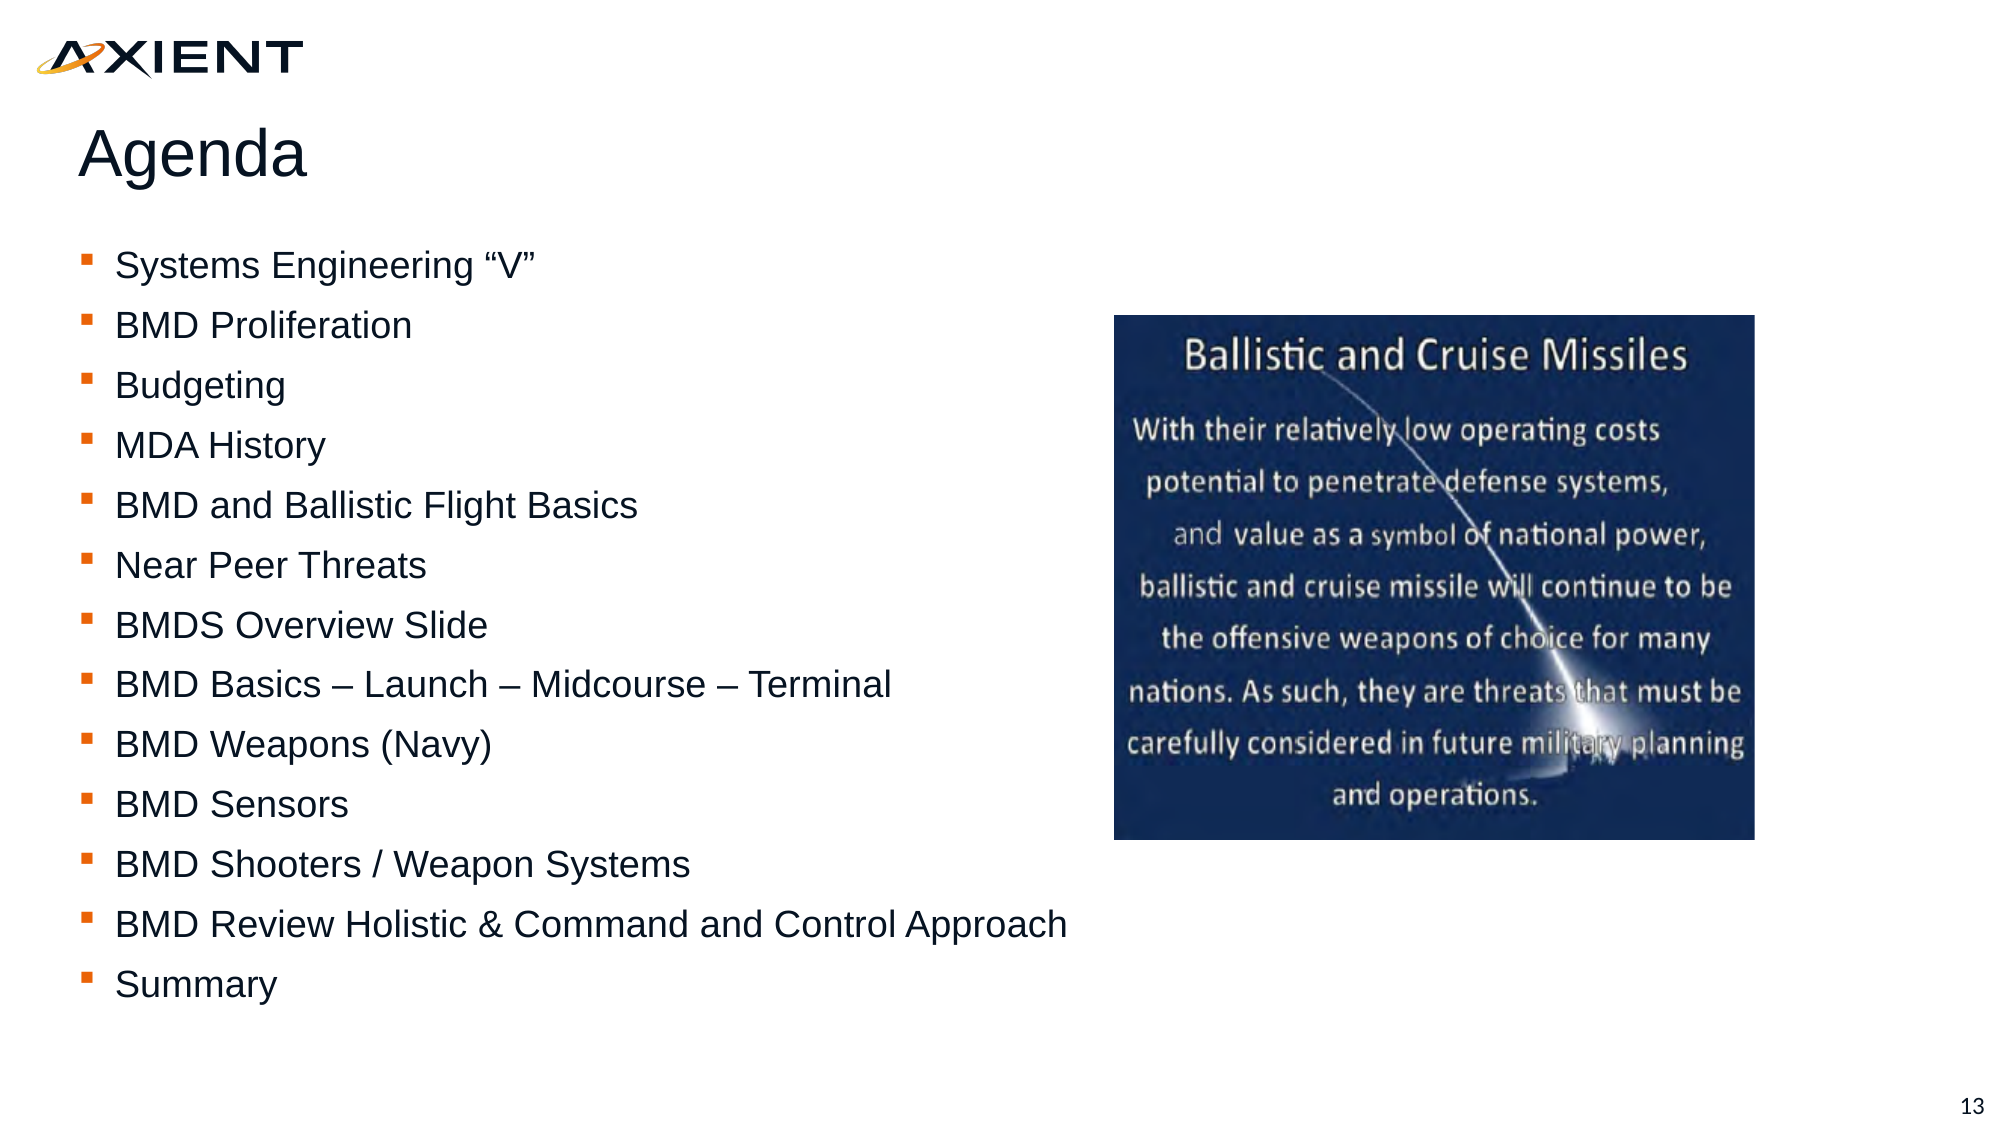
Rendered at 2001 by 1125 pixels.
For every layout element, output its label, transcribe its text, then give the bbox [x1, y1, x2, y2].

picture [0, 0, 345, 121]
title Agenda [63, 89, 1943, 221]
slide_number 13 [1862, 1082, 2000, 1125]
list Systems Engineering “V” BMD Proliferation Budgeting MDA History BMD and Ballistic Flight Basics Near Peer Threats BMDS Overview Slide BMD Basics – Launch – Midcourse – Terminal BMD Weapons (Navy) BMD Sensors BMD Shooters / Weapon Systems BMD Review Holistic & Command and Control Approach Summary [63, 238, 1153, 1014]
picture [1113, 314, 1755, 840]
